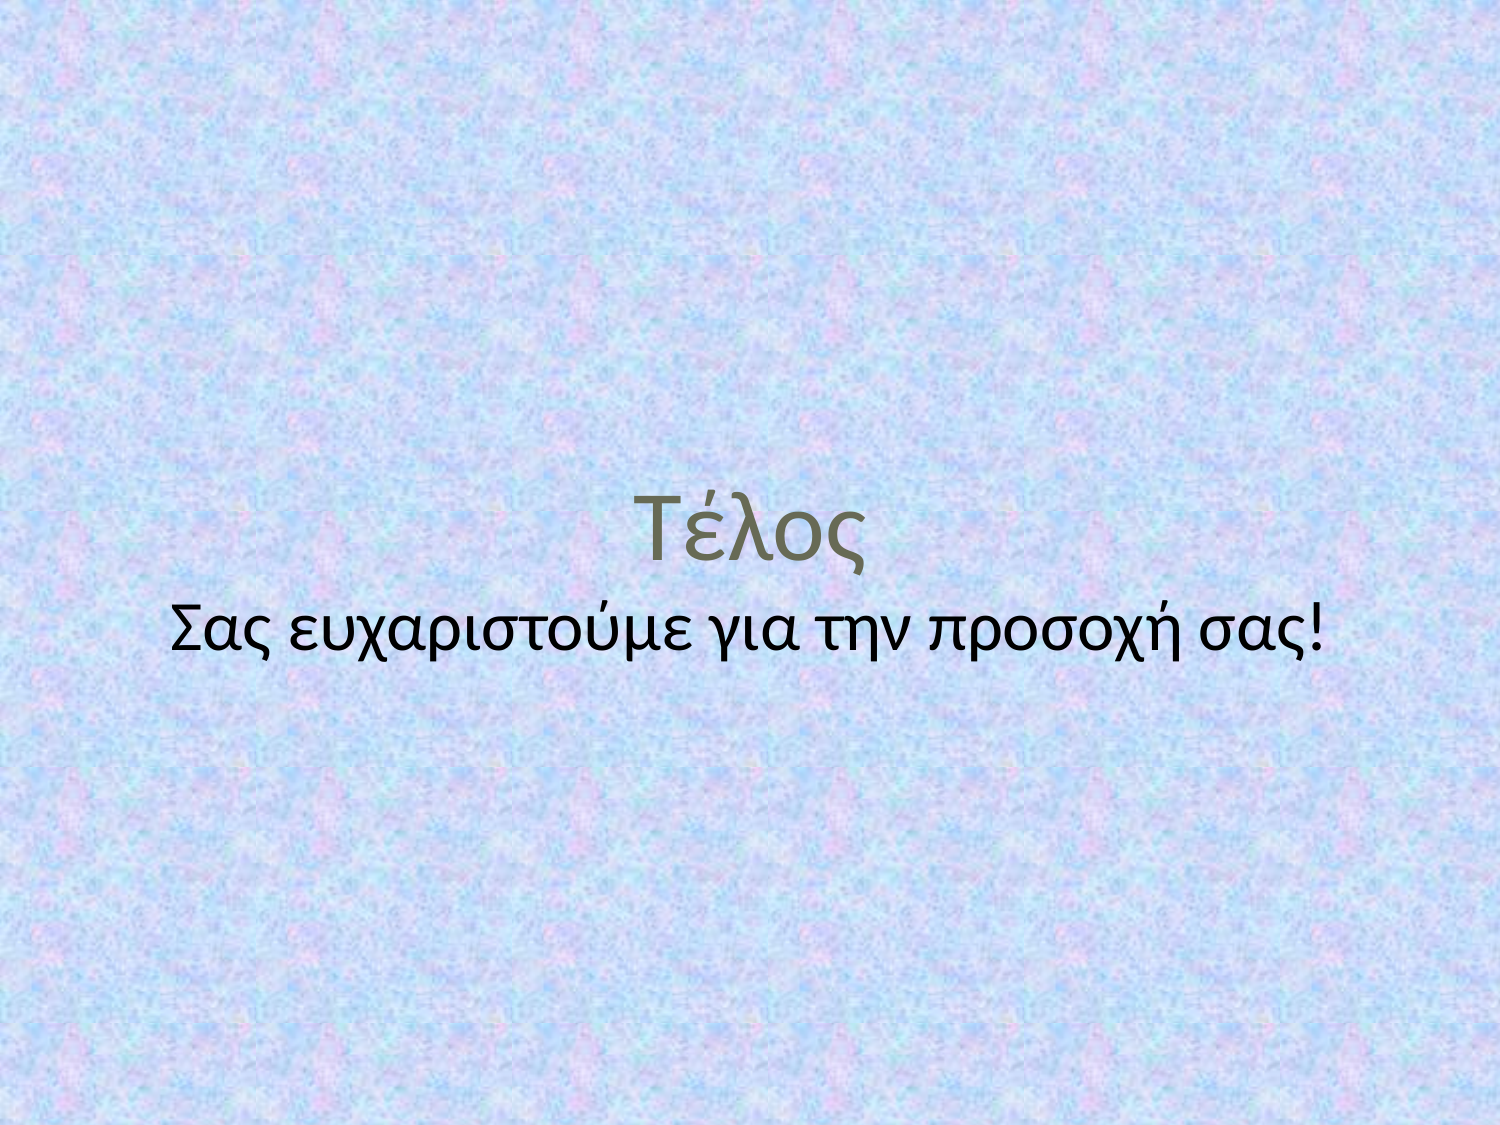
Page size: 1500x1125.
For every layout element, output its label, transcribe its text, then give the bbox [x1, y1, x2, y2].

title Τέλος Σας ευχαριστούμε για την προσοχή σας! [0, 0, 1500, 1125]
